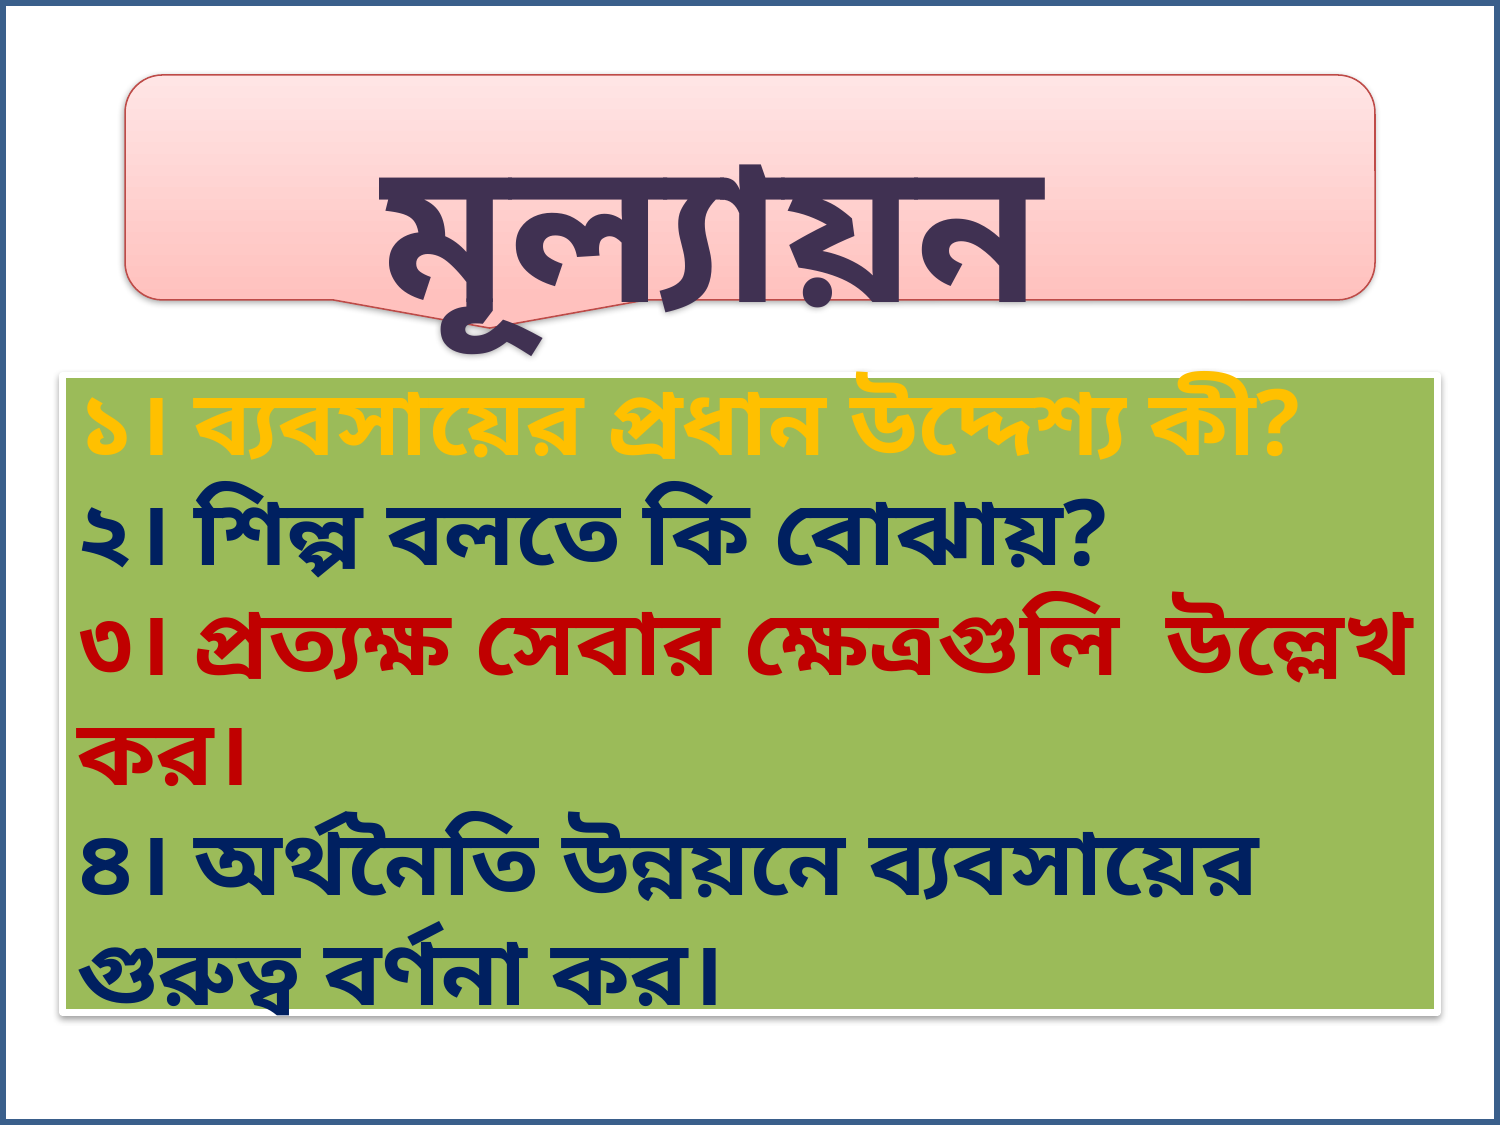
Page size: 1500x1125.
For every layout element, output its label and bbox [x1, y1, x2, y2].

text_box [0, 0, 1500, 1125]
